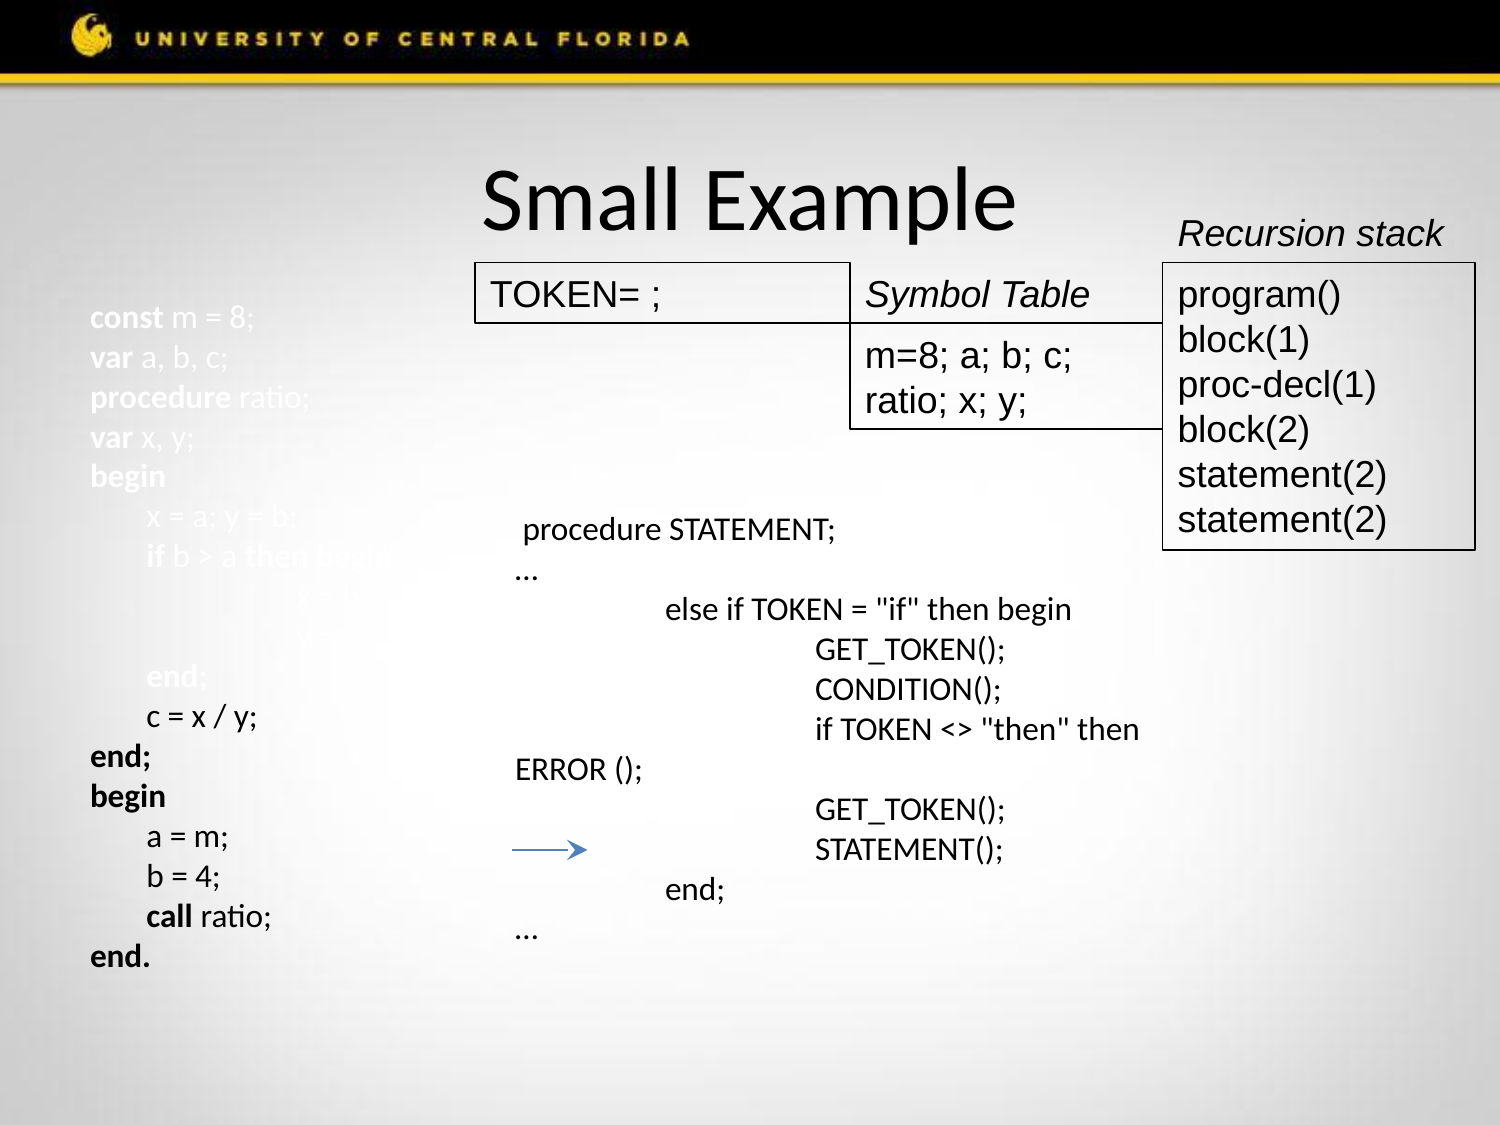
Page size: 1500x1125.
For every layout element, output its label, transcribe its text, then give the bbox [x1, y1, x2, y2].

text_box TOKEN= ; [474, 262, 849, 323]
text_box Recursion stack [1162, 201, 1475, 263]
text_box Symbol Table [849, 262, 1163, 323]
text_box procedure STATEMENT; … else if TOKEN = "if" then begin GET_TOKEN(); CONDITION(); if TOKEN <> "then" then ERROR (); GET_TOKEN(); STATEMENT(); end; … [499, 499, 1238, 1088]
picture [0, 0, 1500, 1125]
list const m = 8; var a, b, c; procedure ratio; var x, y; begin x = a; y = b; if b > a then begin x = b; y = a; end; c = x / y; end; begin a = m; b = 4; call ratio; end. [75, 287, 425, 1070]
text_box m=8; a; b; c; ratio; x; y; [849, 323, 1163, 430]
title Small Example [75, 125, 1425, 263]
text_box program() block(1) proc-decl(1) block(2) statement(2) statement(2) [1162, 263, 1475, 551]
